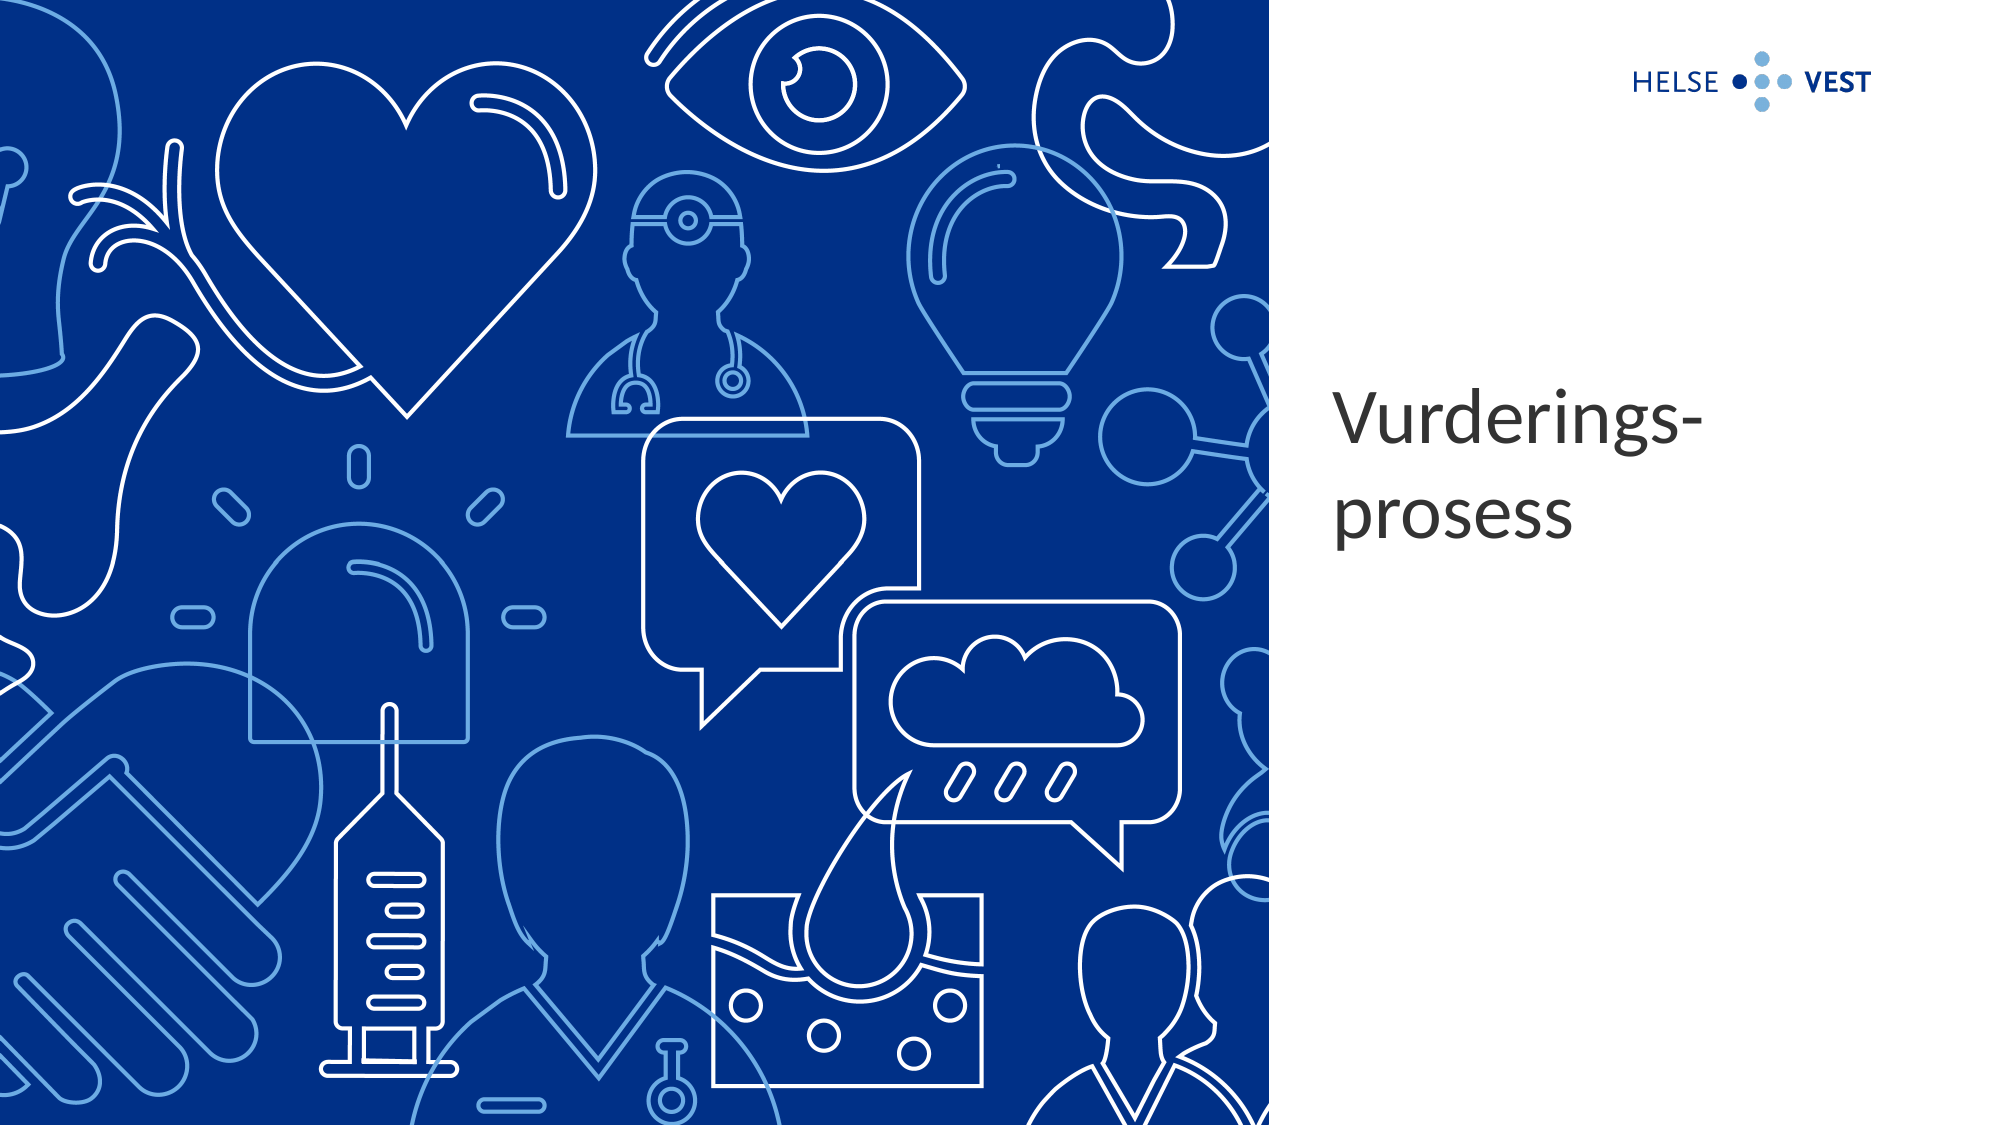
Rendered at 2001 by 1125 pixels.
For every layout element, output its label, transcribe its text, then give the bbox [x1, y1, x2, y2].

title Vurderings-prosess [1332, 364, 1869, 995]
picture [0, 0, 1269, 1125]
picture [1634, 51, 1871, 112]
